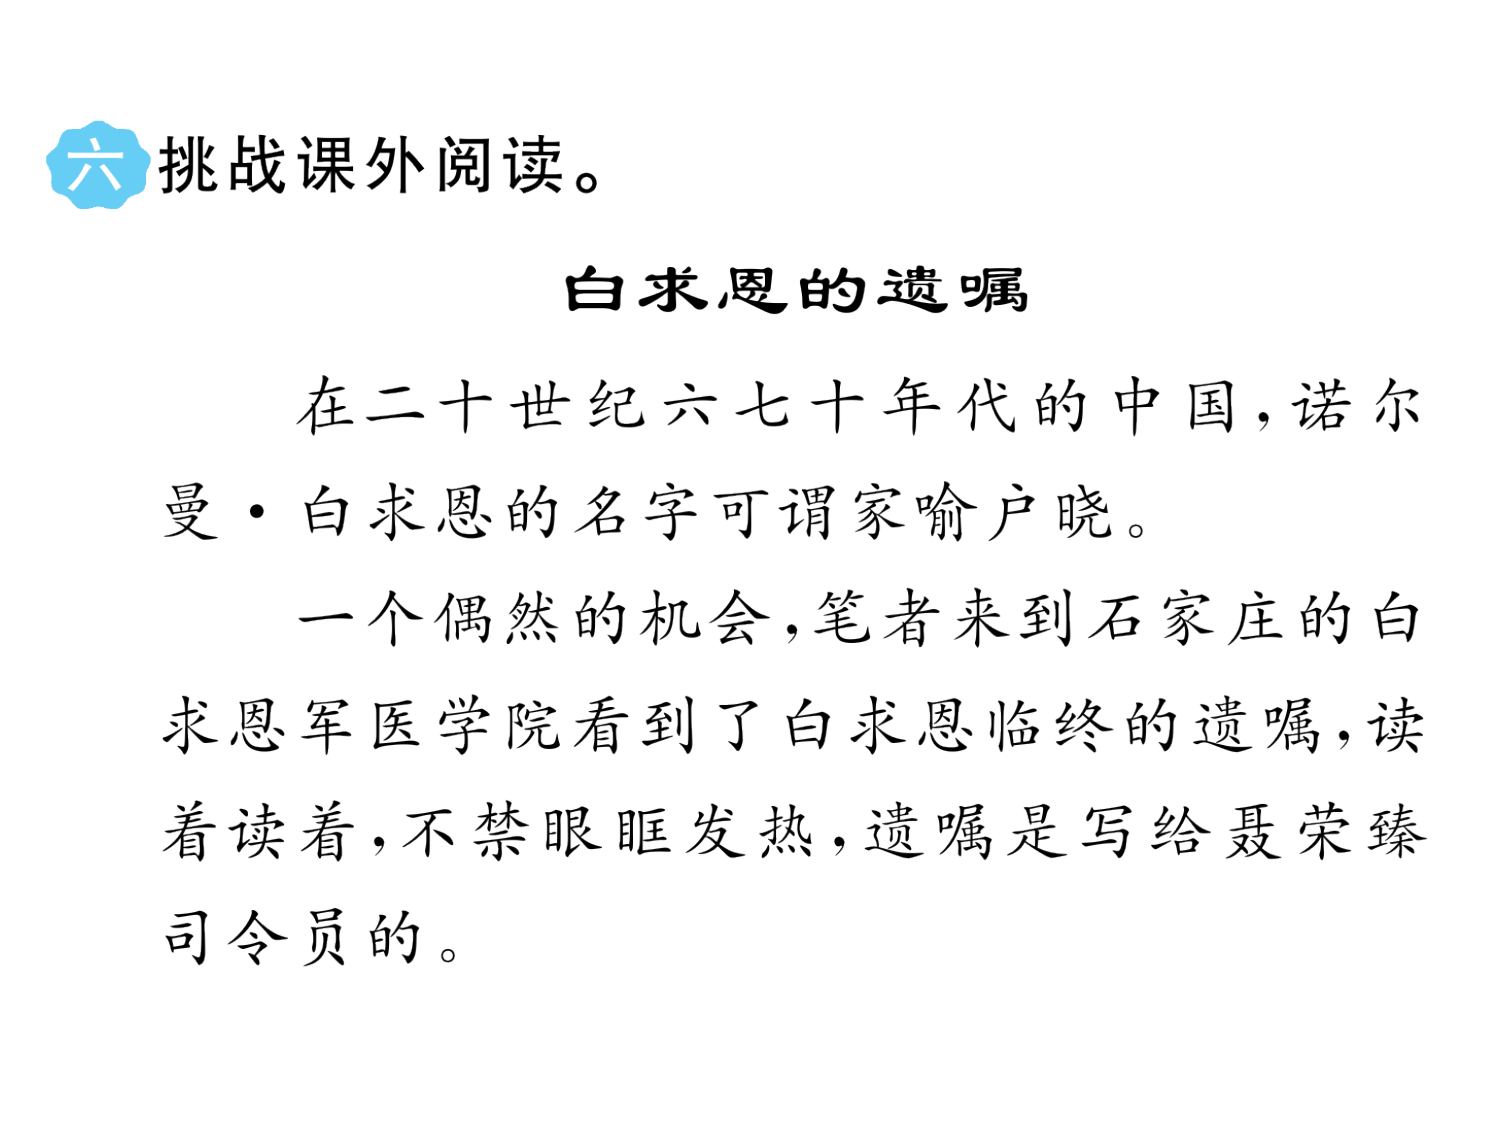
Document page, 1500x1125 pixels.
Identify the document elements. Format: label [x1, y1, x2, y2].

picture [41, 101, 1459, 981]
